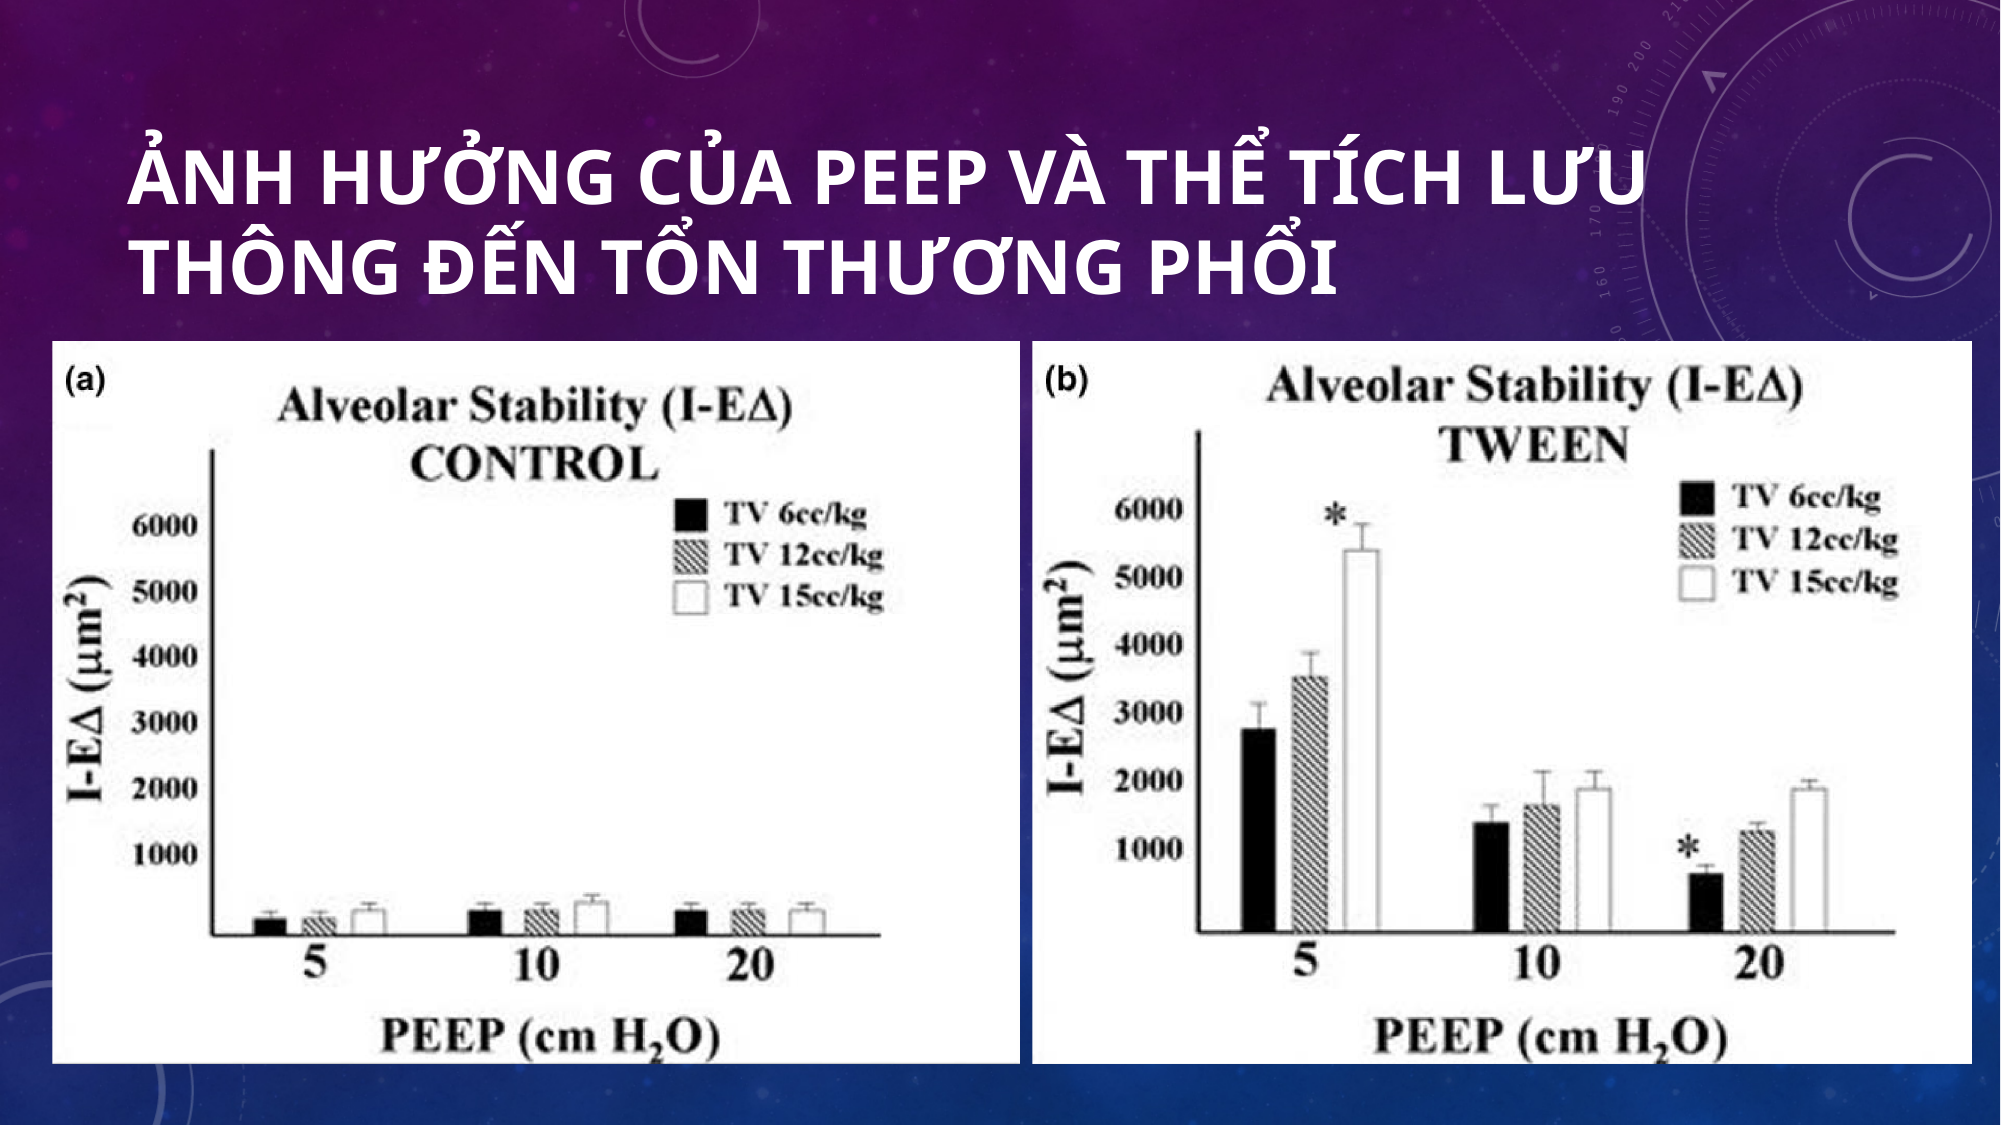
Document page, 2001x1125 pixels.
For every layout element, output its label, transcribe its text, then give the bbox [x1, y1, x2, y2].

title Ảnh hưởng của peep và thể tích lưu thông đến tổn thương phổi [112, 99, 1775, 339]
picture [1032, 340, 1973, 1064]
picture [51, 340, 1021, 1064]
